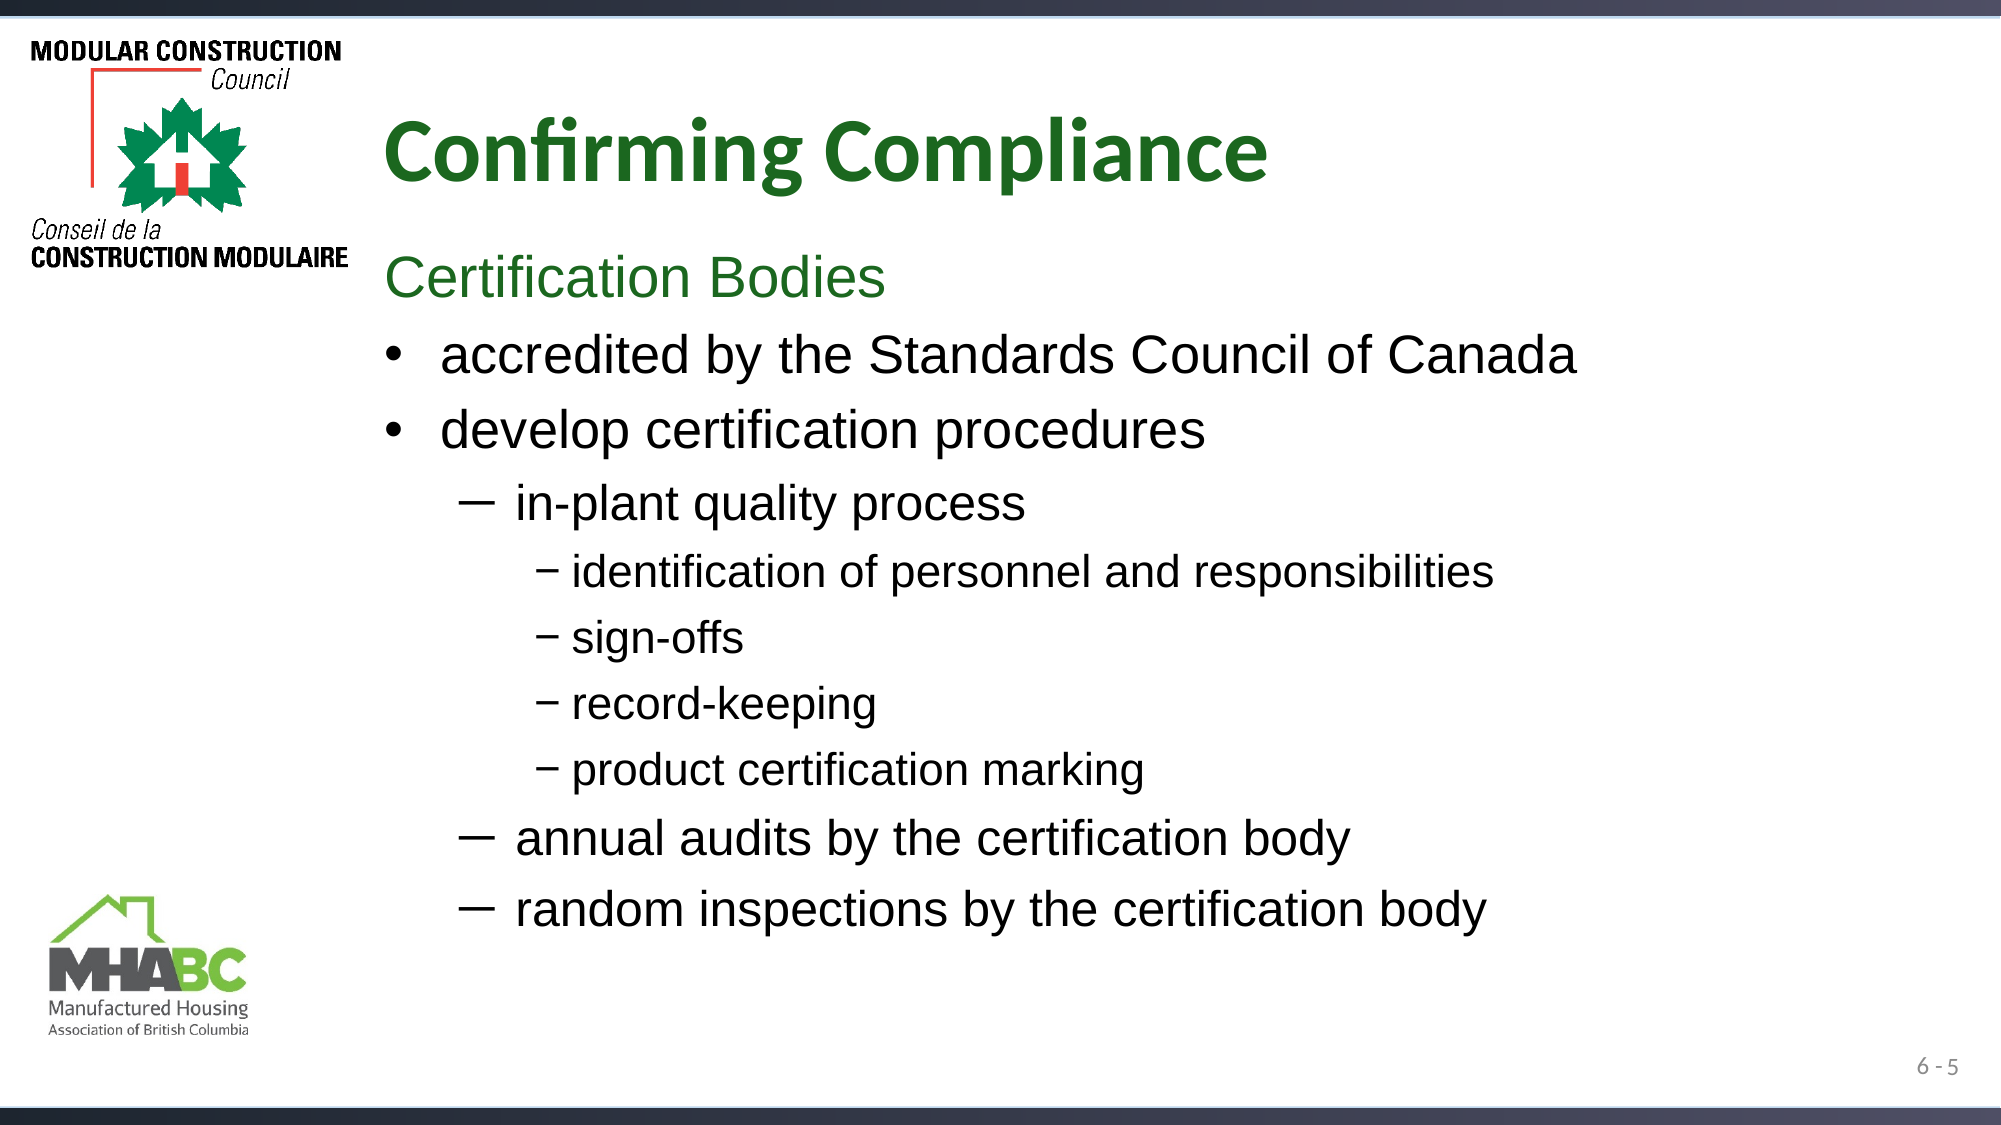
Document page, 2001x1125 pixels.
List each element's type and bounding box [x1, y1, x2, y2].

text_box [0, 0, 2000, 1125]
